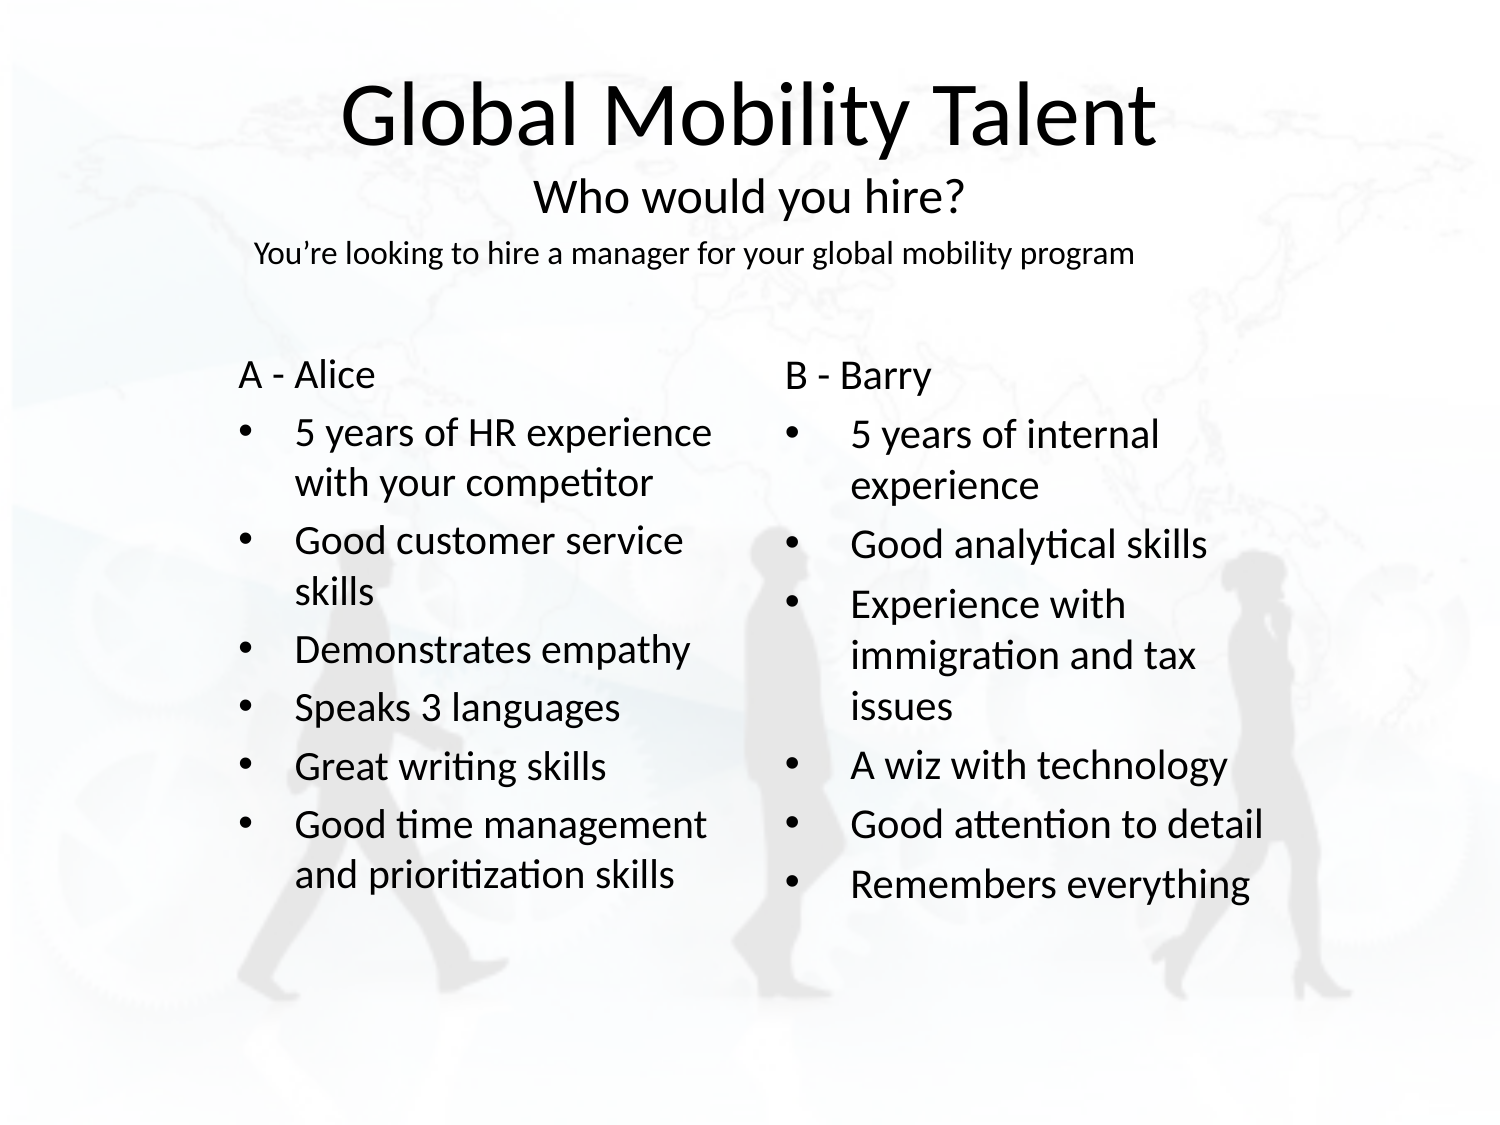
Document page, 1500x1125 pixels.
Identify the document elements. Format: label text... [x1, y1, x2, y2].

list B - Barry 5 years of internal experience Good analytical skills Experience with immigration and tax issues A wiz with technology Good attention to detail Remembers everything [769, 339, 1284, 941]
text_box You’re looking to hire a manager for your global mobility program [238, 223, 1261, 279]
title Global Mobility Talent Who would you hire? [75, 45, 1425, 233]
list A - Alice 5 years of HR experience with your competitor Good customer service skills Demonstrates empathy Speaks 3 languages Great writing skills Good time management and prioritization skills [223, 339, 738, 941]
